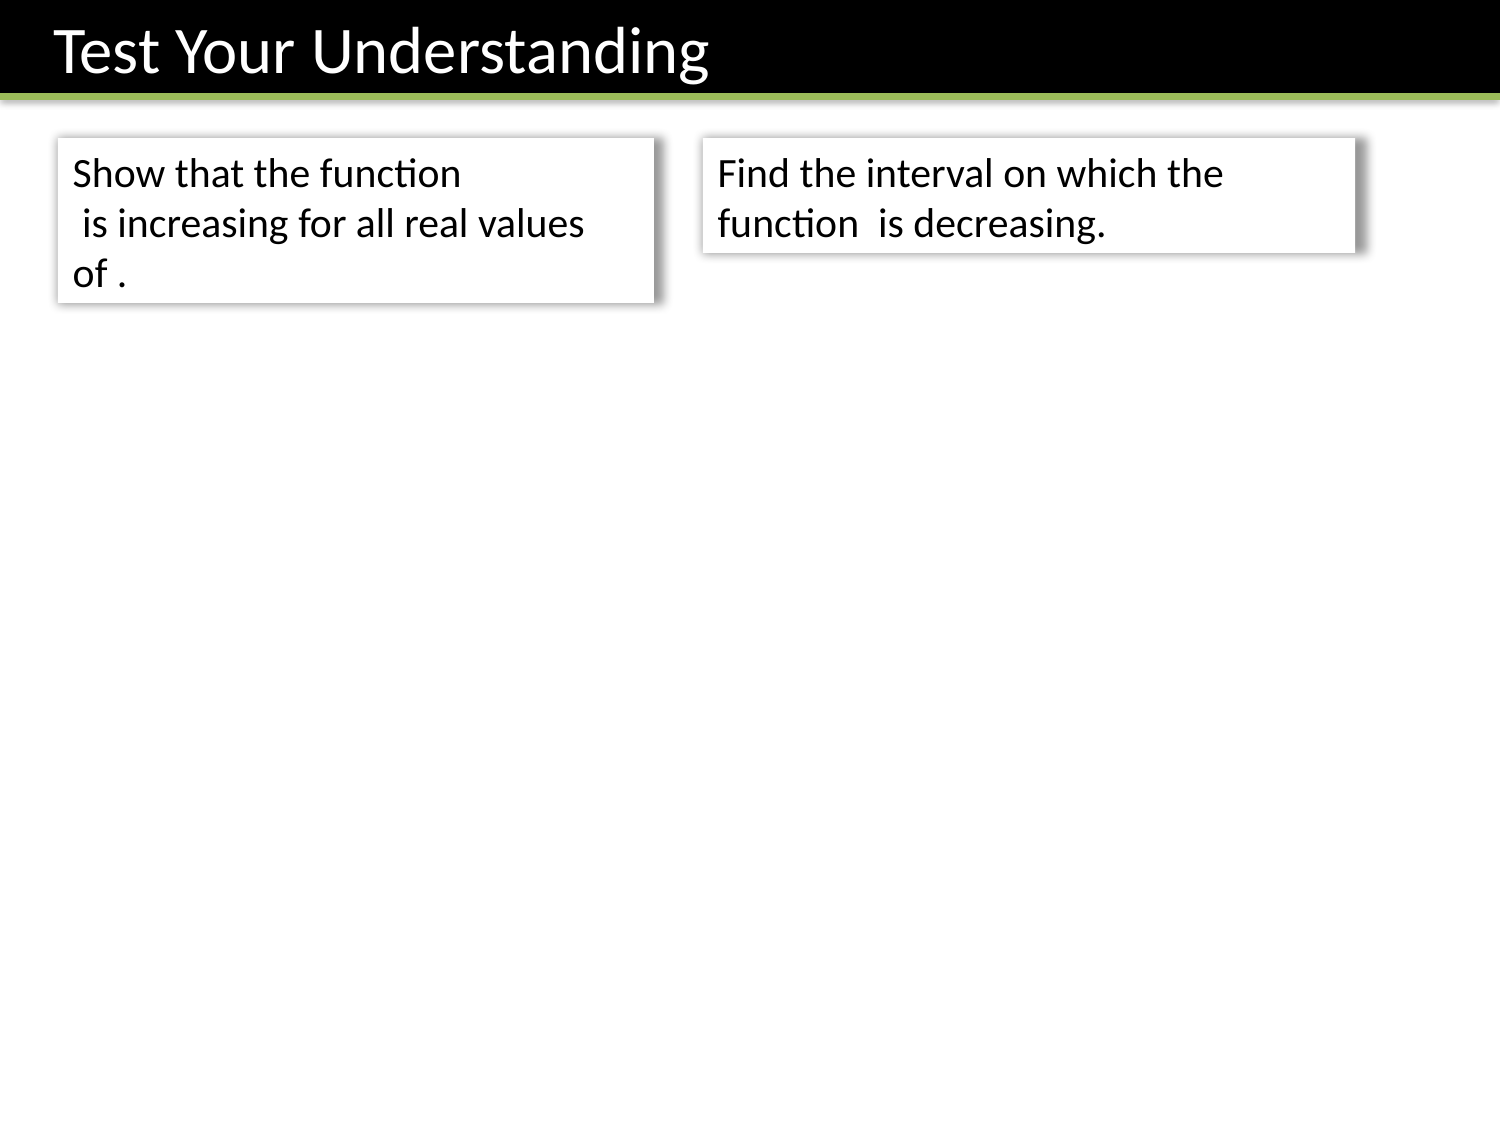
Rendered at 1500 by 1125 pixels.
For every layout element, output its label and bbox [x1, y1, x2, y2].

text_box [0, 0, 1500, 99]
